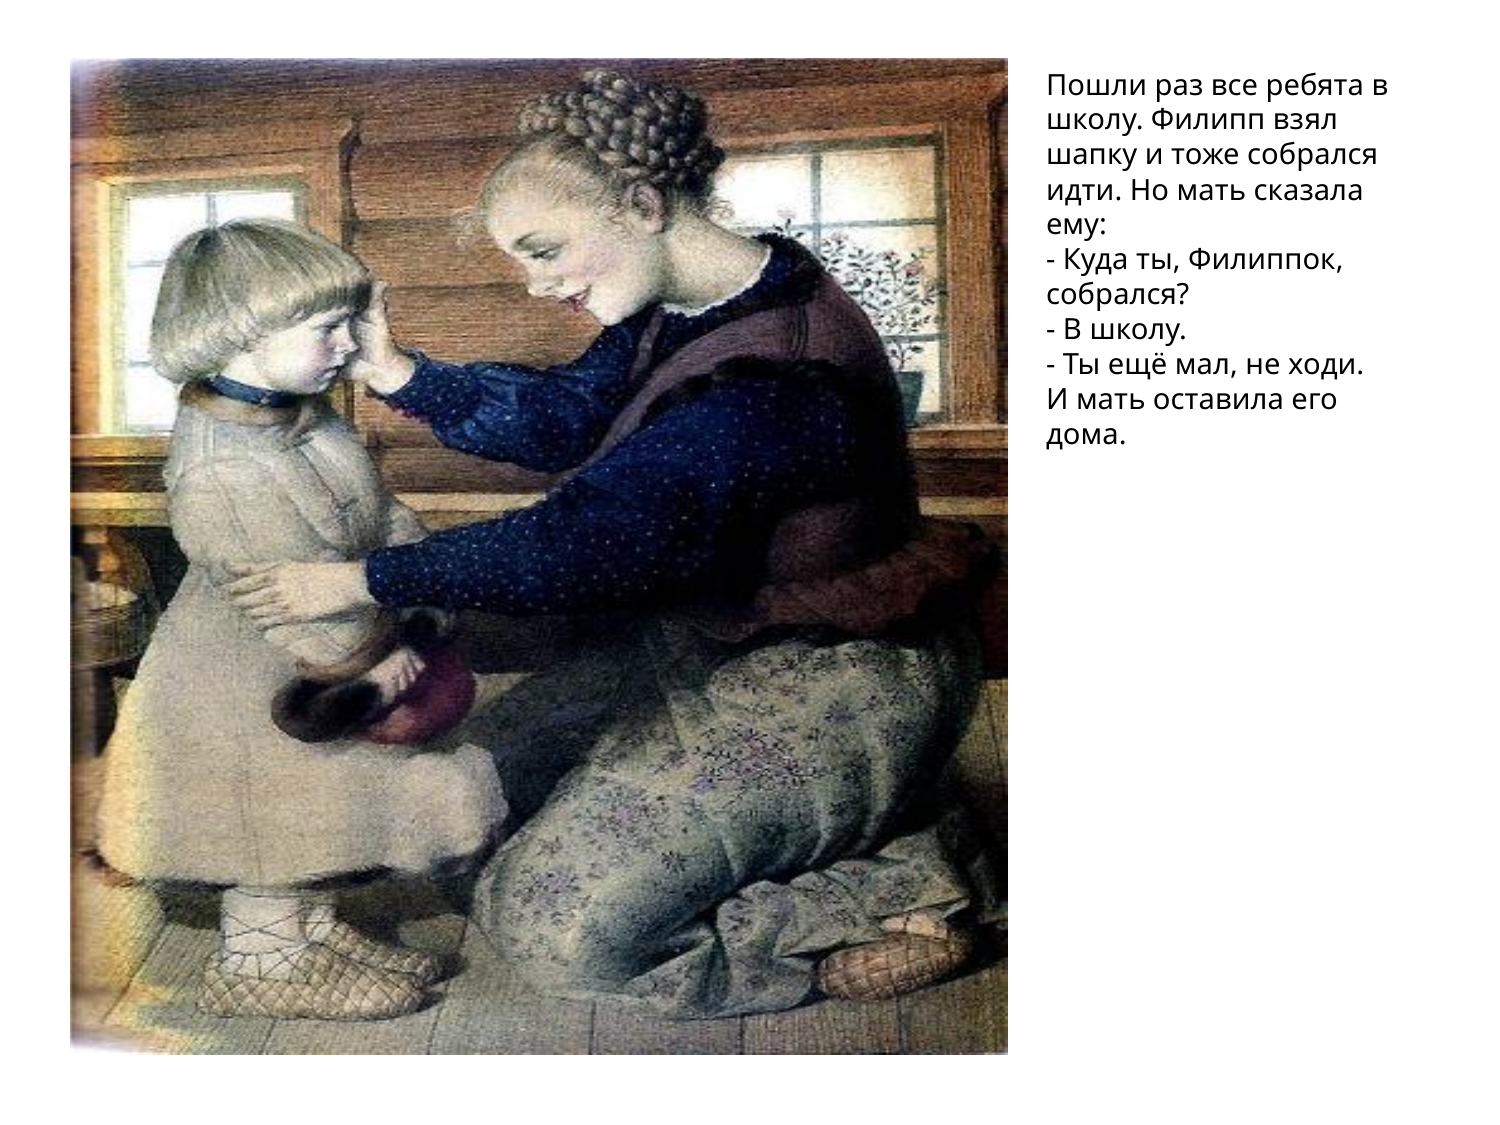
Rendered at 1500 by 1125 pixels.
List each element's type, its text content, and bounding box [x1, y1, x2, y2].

text_box Пошли раз все ребята в школу. Филипп взял шапку и тоже собрался идти. Но мать сказала ему: - Куда ты, Филиппок, собрался? - В школу. - Ты ещё мал, не ходи. И мать оставила его дома. [1031, 58, 1430, 503]
picture [70, 58, 1009, 1055]
